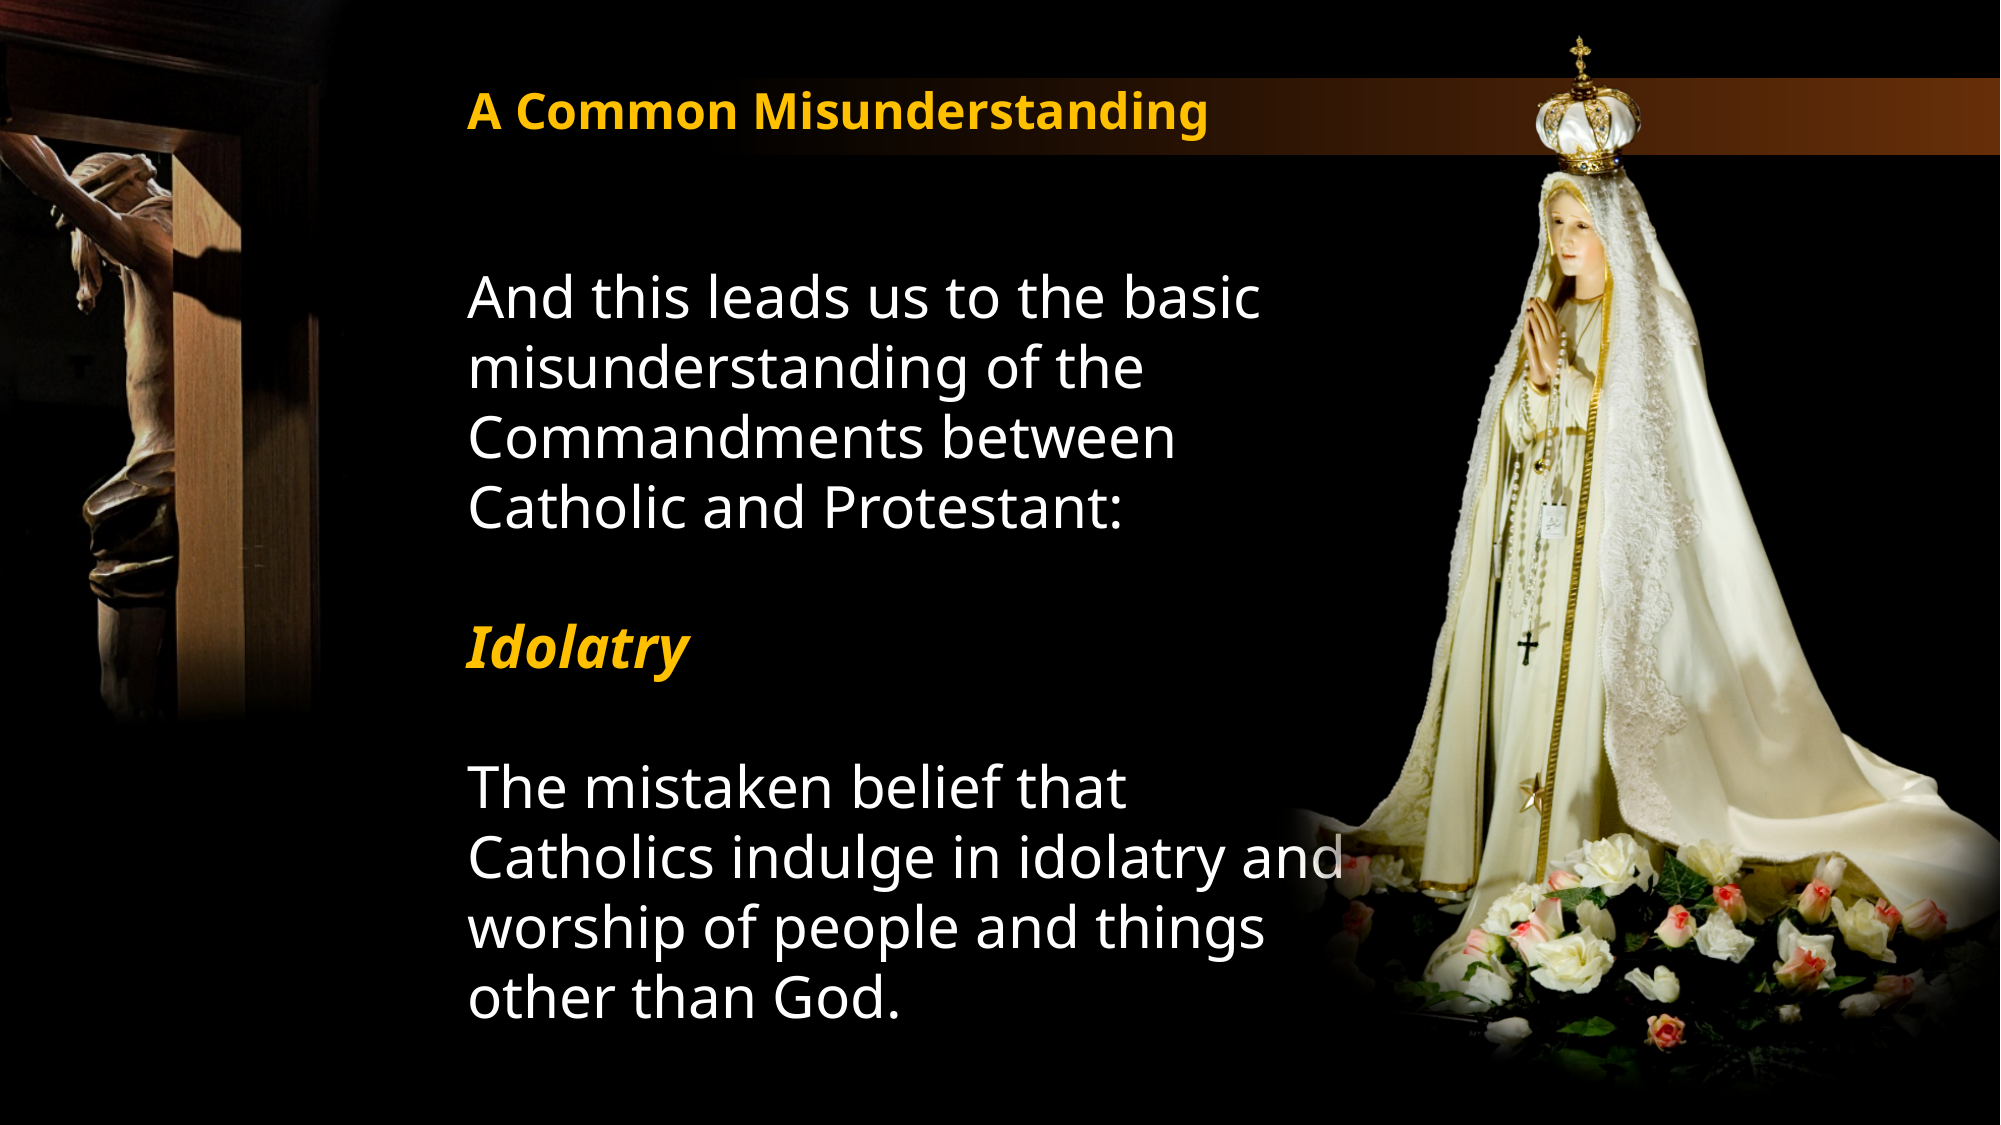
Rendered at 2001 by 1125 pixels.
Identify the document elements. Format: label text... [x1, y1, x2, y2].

subtitle A Common Misunderstanding [452, 78, 1302, 155]
text_box And this leads us to the basic misunderstanding of the Commandments between Catholic and Protestant: Idolatry The mistaken belief that Catholics indulge in idolatry and worship of people and things other than God. [452, 252, 1302, 1038]
picture [1247, 0, 2000, 1125]
picture [0, 0, 797, 776]
